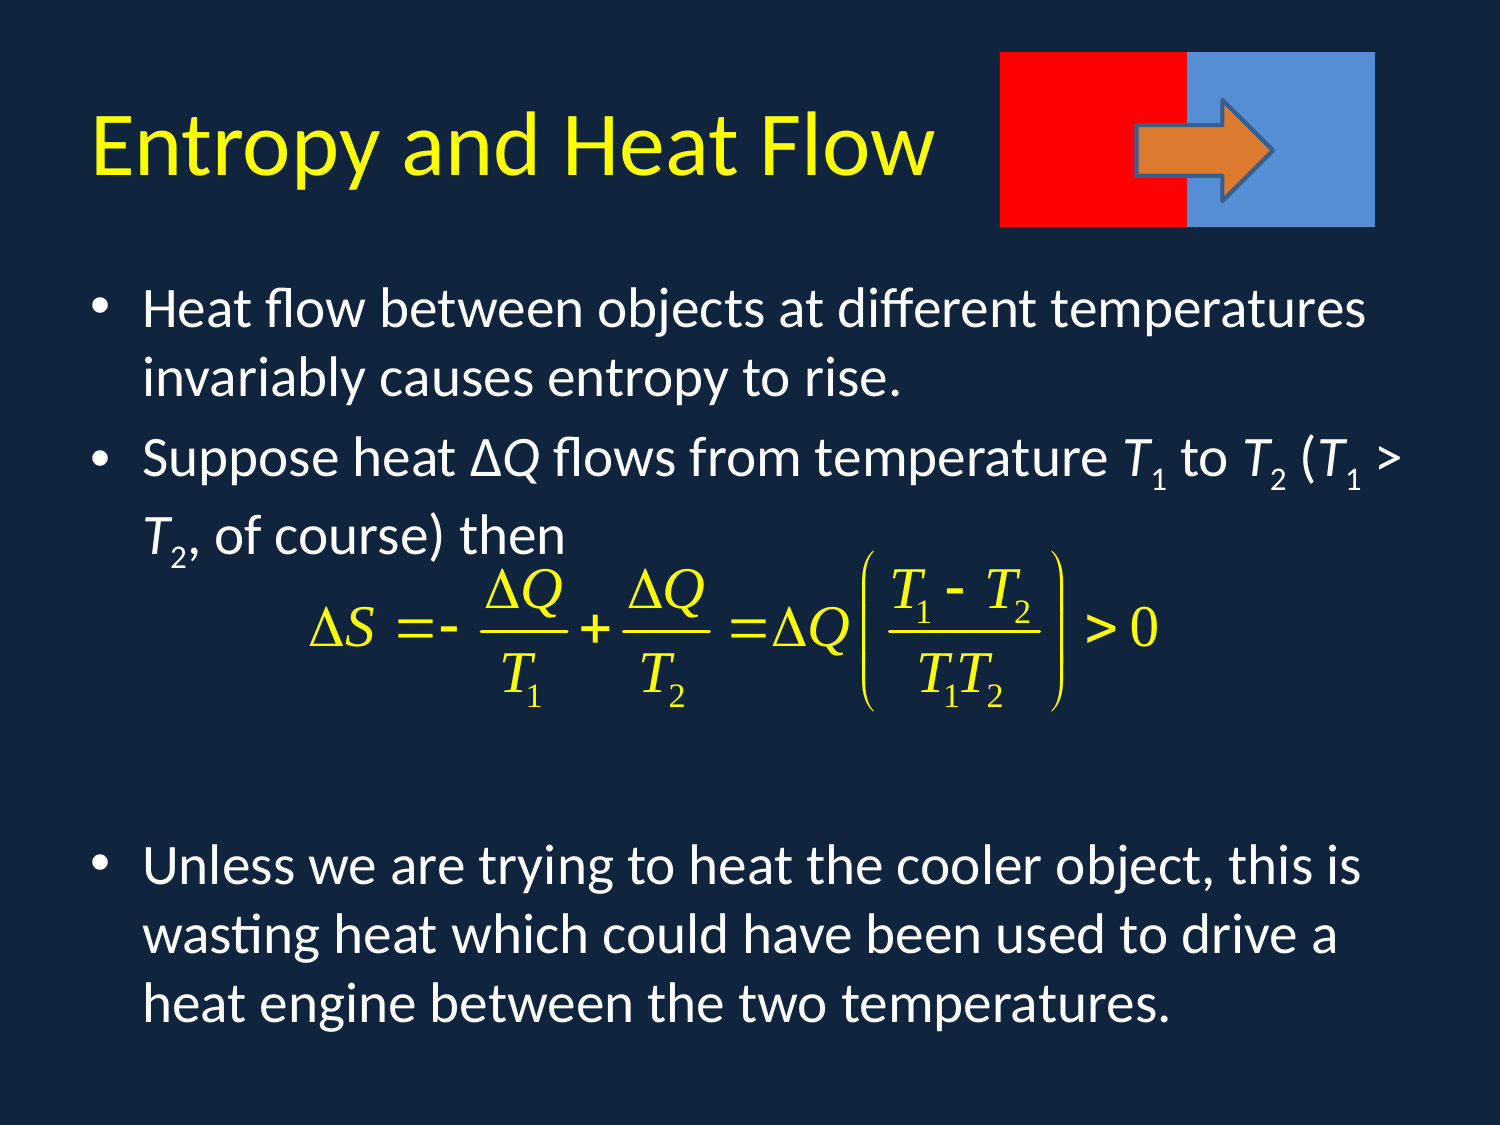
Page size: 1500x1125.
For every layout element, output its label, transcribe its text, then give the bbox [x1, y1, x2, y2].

title Entropy and Heat Flow [75, 45, 1425, 233]
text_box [999, 51, 1376, 228]
list Heat flow between objects at different temperatures invariably causes entropy to rise. Suppose heat ΔQ flows from temperature T1 to T2 (T1 > T2, of course) then Unless we are trying to heat the cooler object, this is wasting heat which could have been used to drive a heat engine between the two temperatures. [75, 262, 1425, 1125]
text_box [299, 537, 1169, 726]
